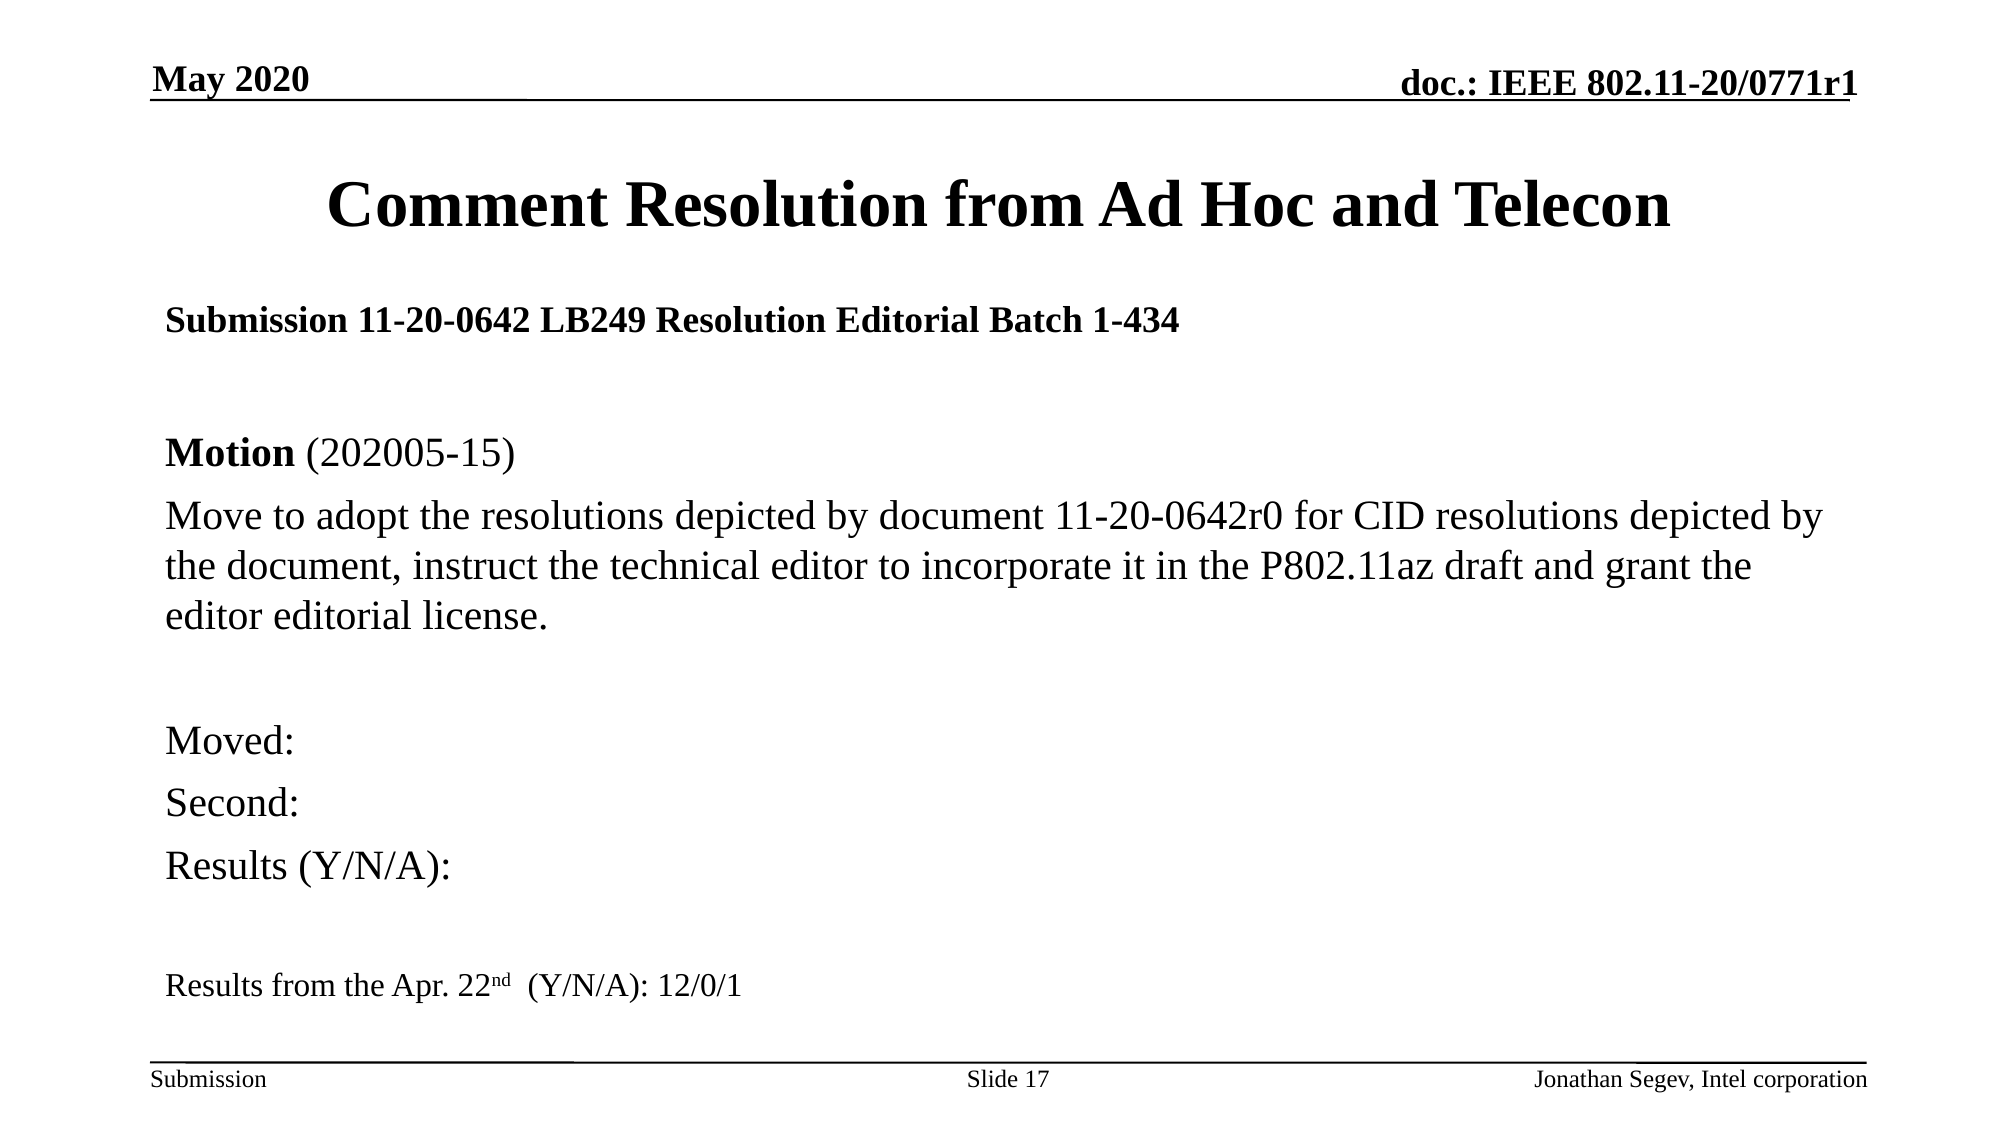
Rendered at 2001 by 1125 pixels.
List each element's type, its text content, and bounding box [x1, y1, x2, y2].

list Submission 11-20-0642 LB249 Resolution Editorial Batch 1-434 Motion (202005-15) Move to adopt the resolutions depicted by document 11-20-0642r0 for CID resolutions depicted by the document, instruct the technical editor to incorporate it in the P802.11az draft and grant the editor editorial license. Moved: Second: Results (Y/N/A): Results from the Apr. 22nd (Y/N/A): 12/0/1 [149, 286, 1850, 1000]
slide_number Slide 17 [950, 1061, 1067, 1123]
footer Jonathan Segev, Intel corporation [1171, 1061, 1869, 1093]
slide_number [152, 54, 563, 100]
title Comment Resolution from Ad Hoc and Telecon [149, 112, 1850, 286]
